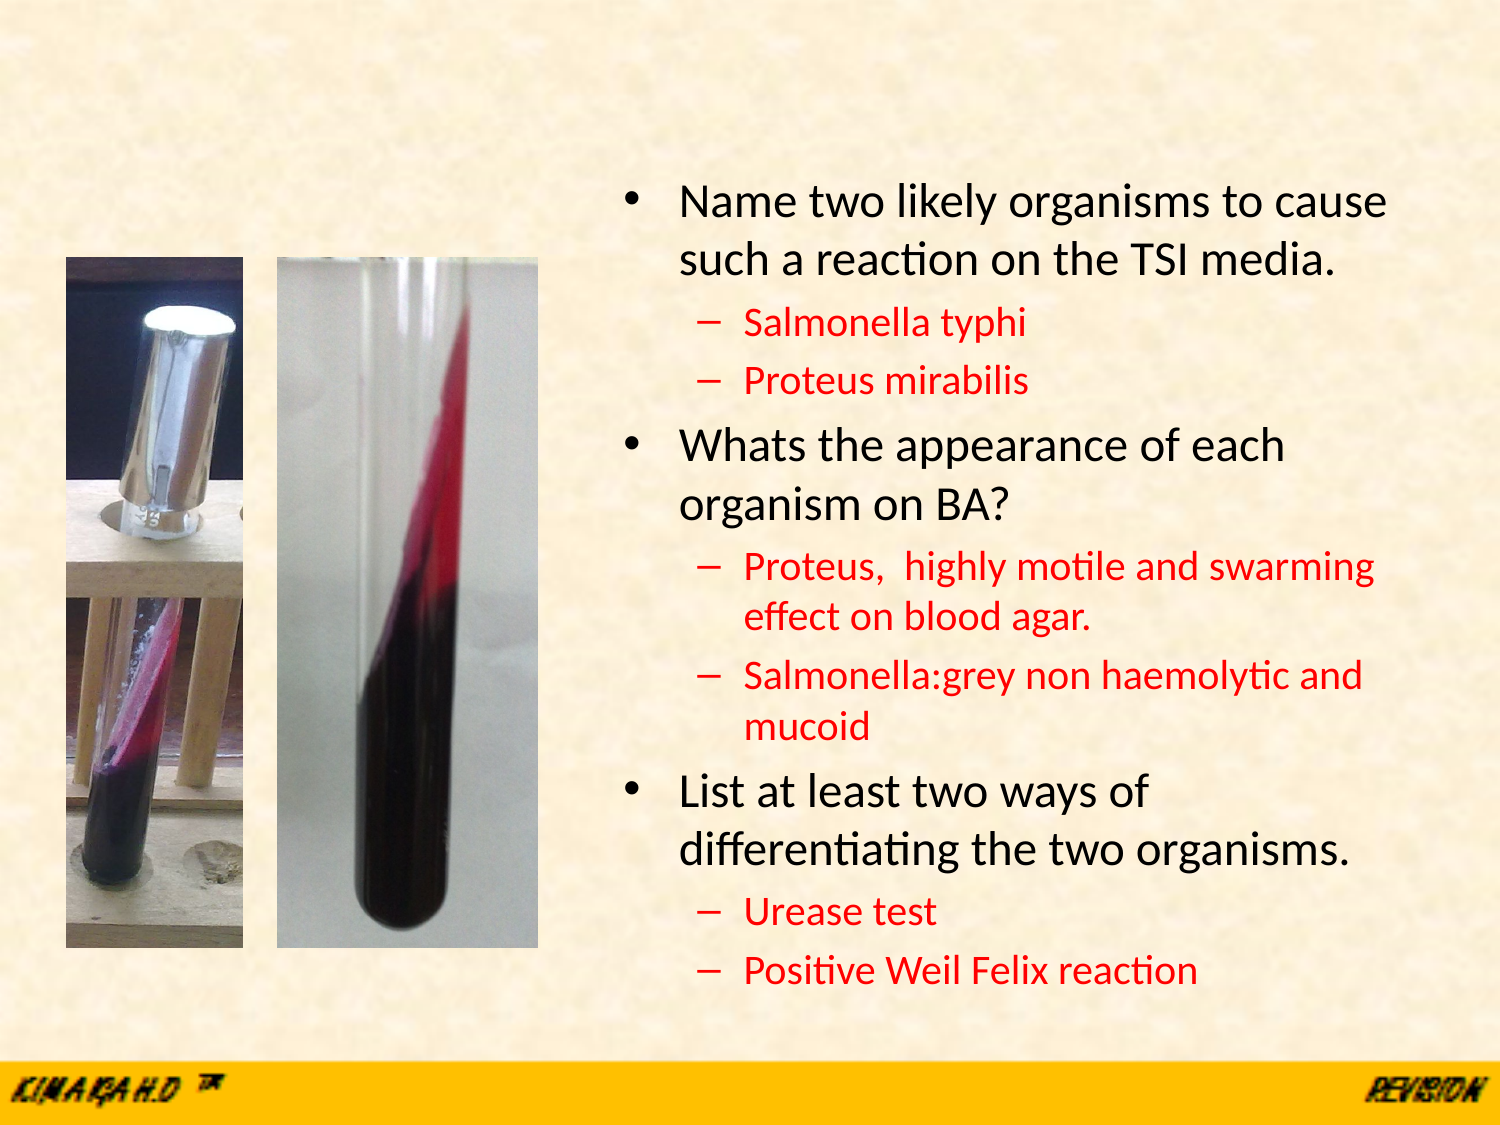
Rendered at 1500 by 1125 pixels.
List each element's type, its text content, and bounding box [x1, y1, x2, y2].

list Name two likely organisms to cause such a reaction on the TSI media. Salmonella typhi Proteus mirabilis Whats the appearance of each organism on BA? Proteus, highly motile and swarming effect on blood agar. Salmonella:grey non haemolytic and mucoid List at least two ways of differentiating the two organisms. Urease test Positive Weil Felix reaction [608, 160, 1425, 1005]
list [277, 257, 538, 949]
picture [0, 0, 1500, 1125]
